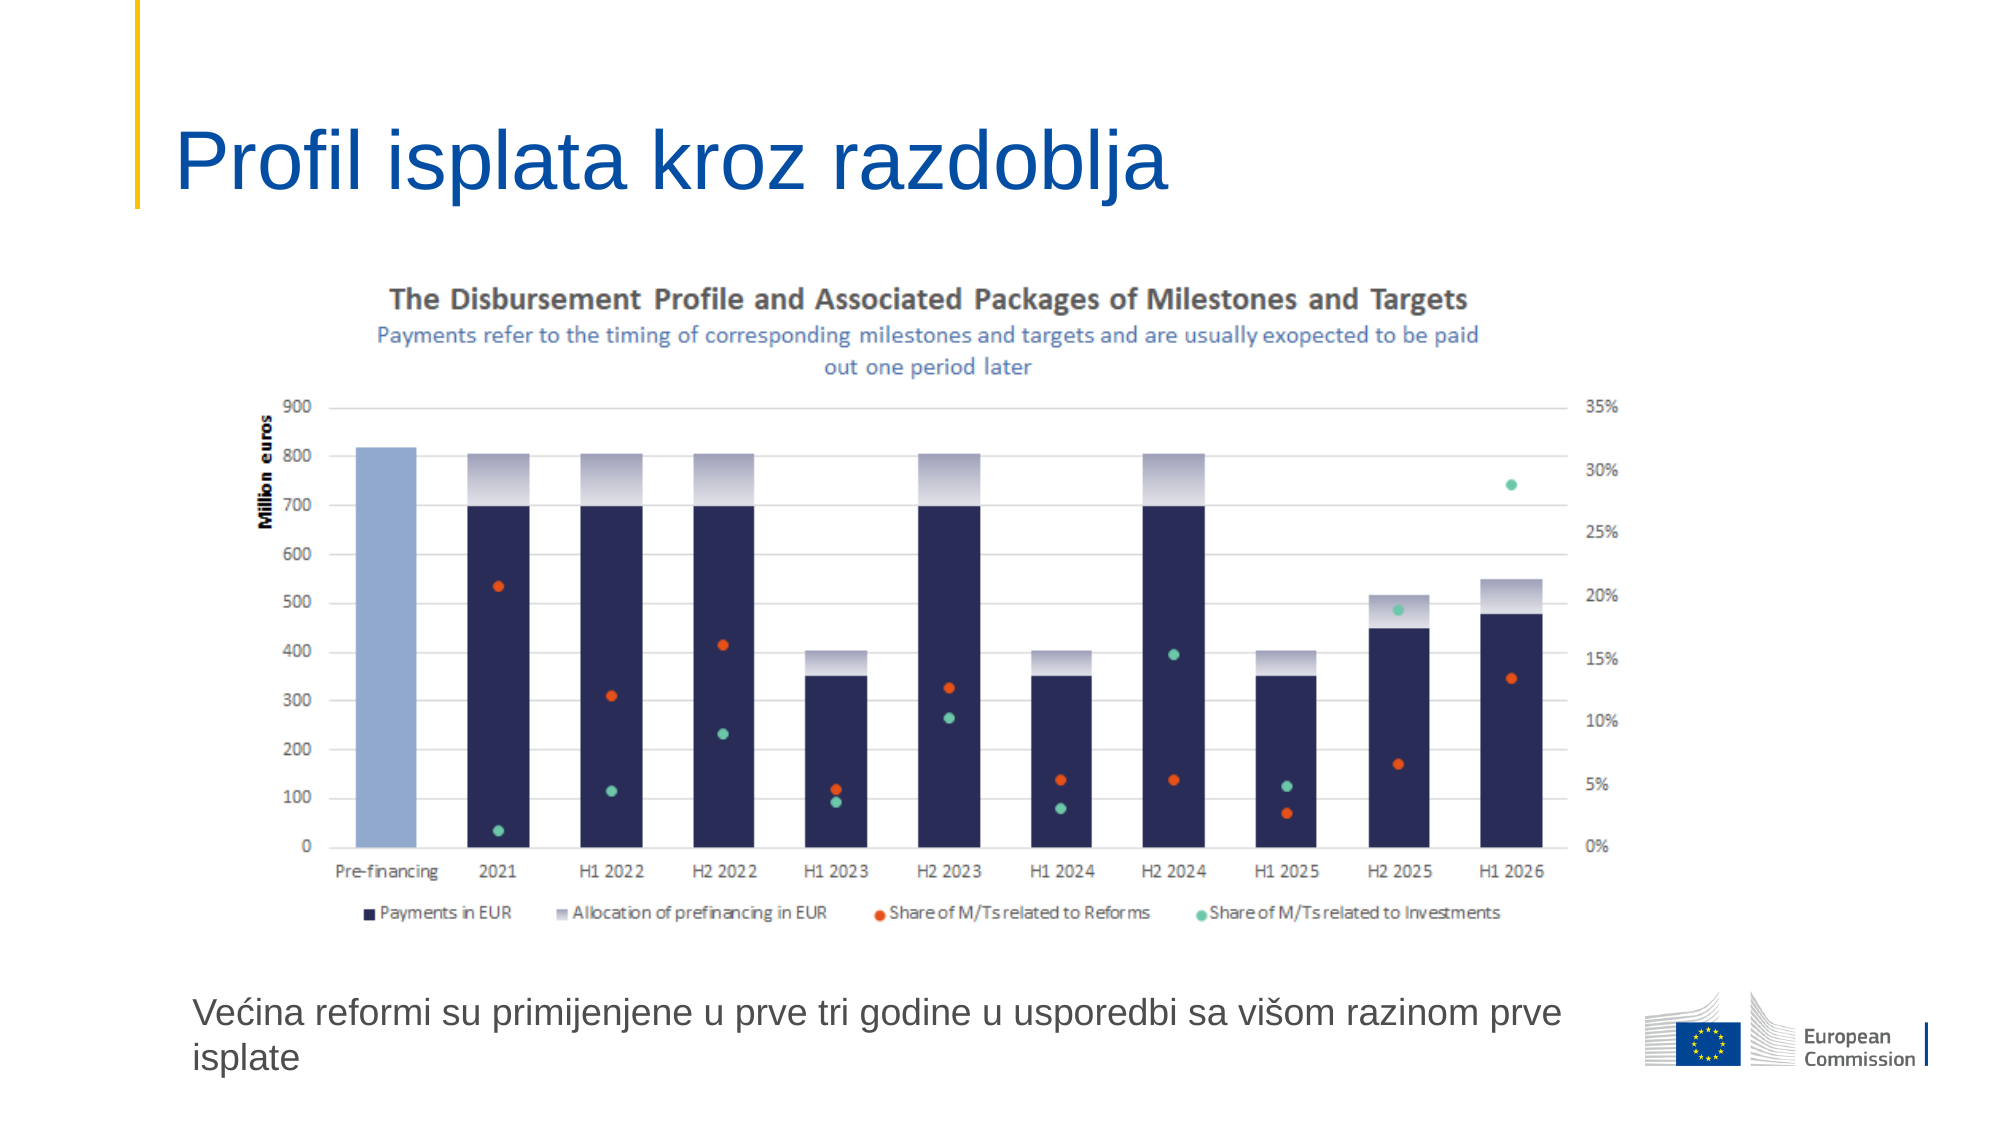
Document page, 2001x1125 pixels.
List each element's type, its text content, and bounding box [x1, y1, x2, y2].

picture [1645, 991, 1928, 1066]
picture [224, 262, 1632, 946]
text_box Većina reformi su primijenjene u prve tri godine u usporedbi sa višom razinom prve isplate [177, 980, 1632, 1086]
title Profil isplata kroz razdoblja [159, 79, 1885, 208]
